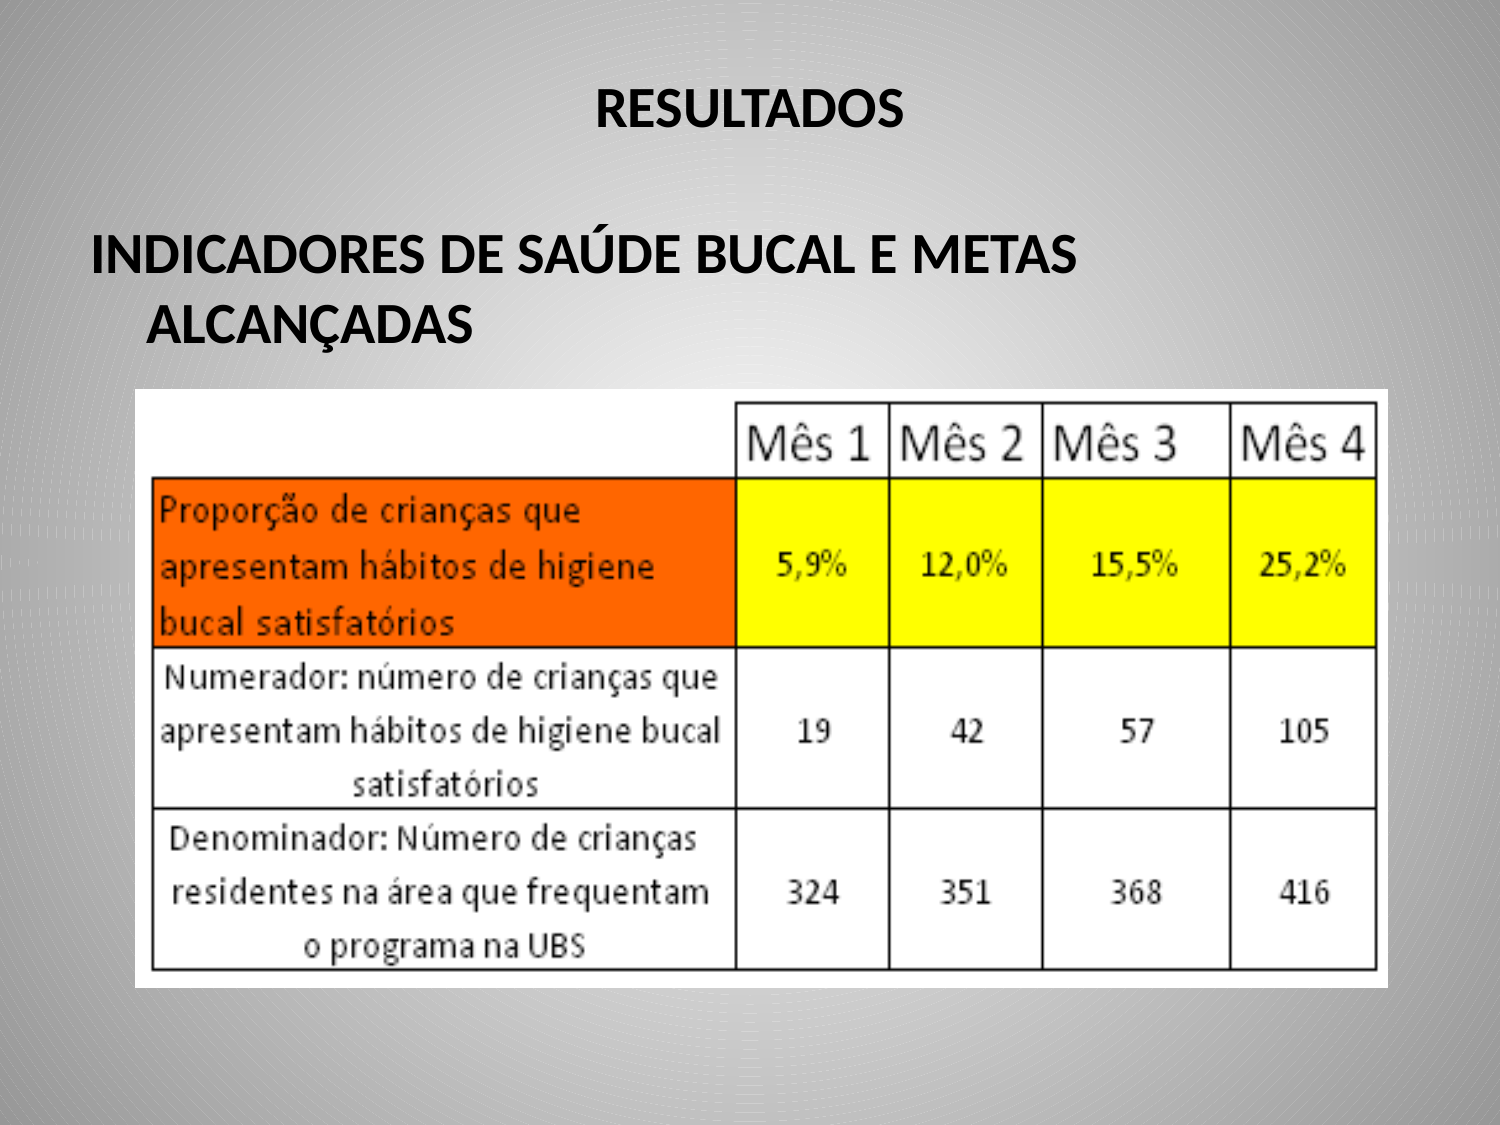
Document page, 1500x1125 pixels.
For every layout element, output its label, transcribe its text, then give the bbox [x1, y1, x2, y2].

list INDICADORES DE SAÚDE BUCAL E METAS ALCANÇADAS [74, 207, 1426, 1006]
title RESULTADOS [74, 44, 1426, 207]
picture [135, 389, 1388, 988]
